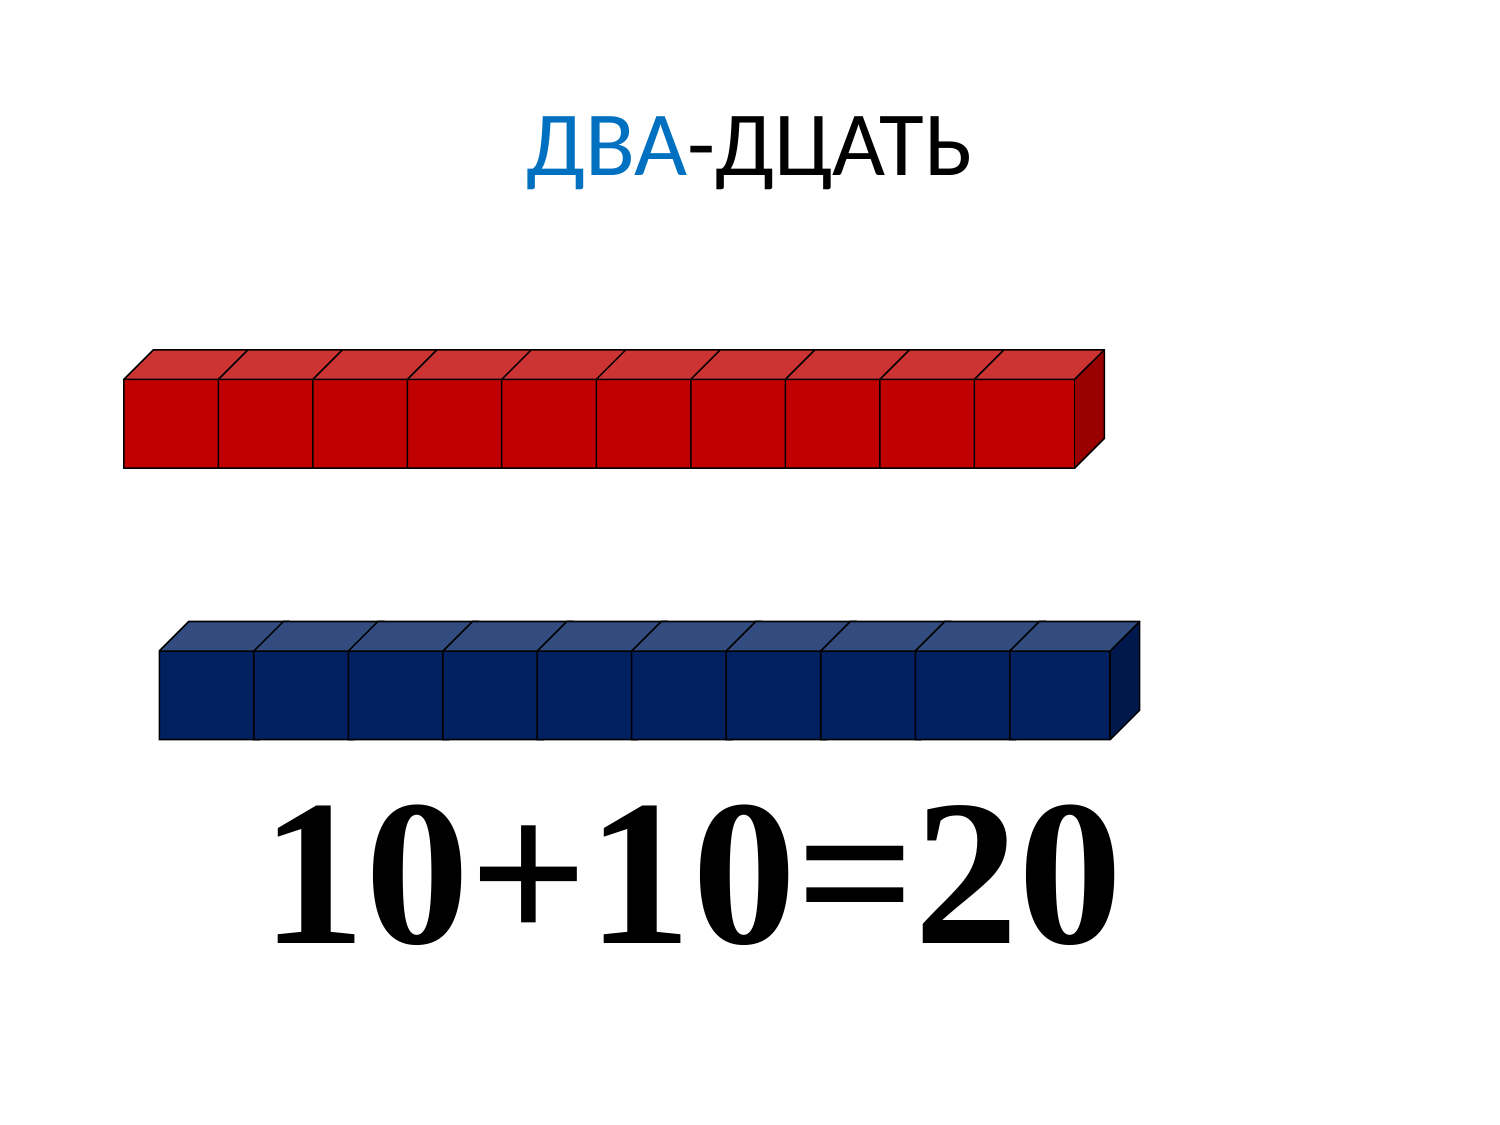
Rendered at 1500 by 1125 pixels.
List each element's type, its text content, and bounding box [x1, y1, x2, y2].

text_box [974, 349, 1105, 469]
text_box [915, 621, 1038, 727]
text_box [348, 621, 471, 727]
text_box [596, 349, 720, 469]
text_box [159, 621, 282, 740]
text_box [312, 349, 436, 469]
text_box [218, 349, 342, 469]
text_box [631, 621, 755, 727]
text_box [537, 621, 660, 727]
text_box [1009, 621, 1140, 727]
text_box [501, 349, 625, 469]
text_box [123, 349, 247, 469]
text_box [253, 621, 377, 727]
title ДВА-ДЦАТЬ [75, 45, 1425, 233]
text_box 10+10=20 [246, 727, 1139, 993]
text_box [879, 349, 1003, 469]
text_box [442, 621, 566, 727]
text_box [726, 621, 849, 727]
text_box [690, 349, 814, 469]
text_box [785, 349, 909, 469]
text_box [407, 349, 531, 469]
text_box [820, 621, 944, 727]
